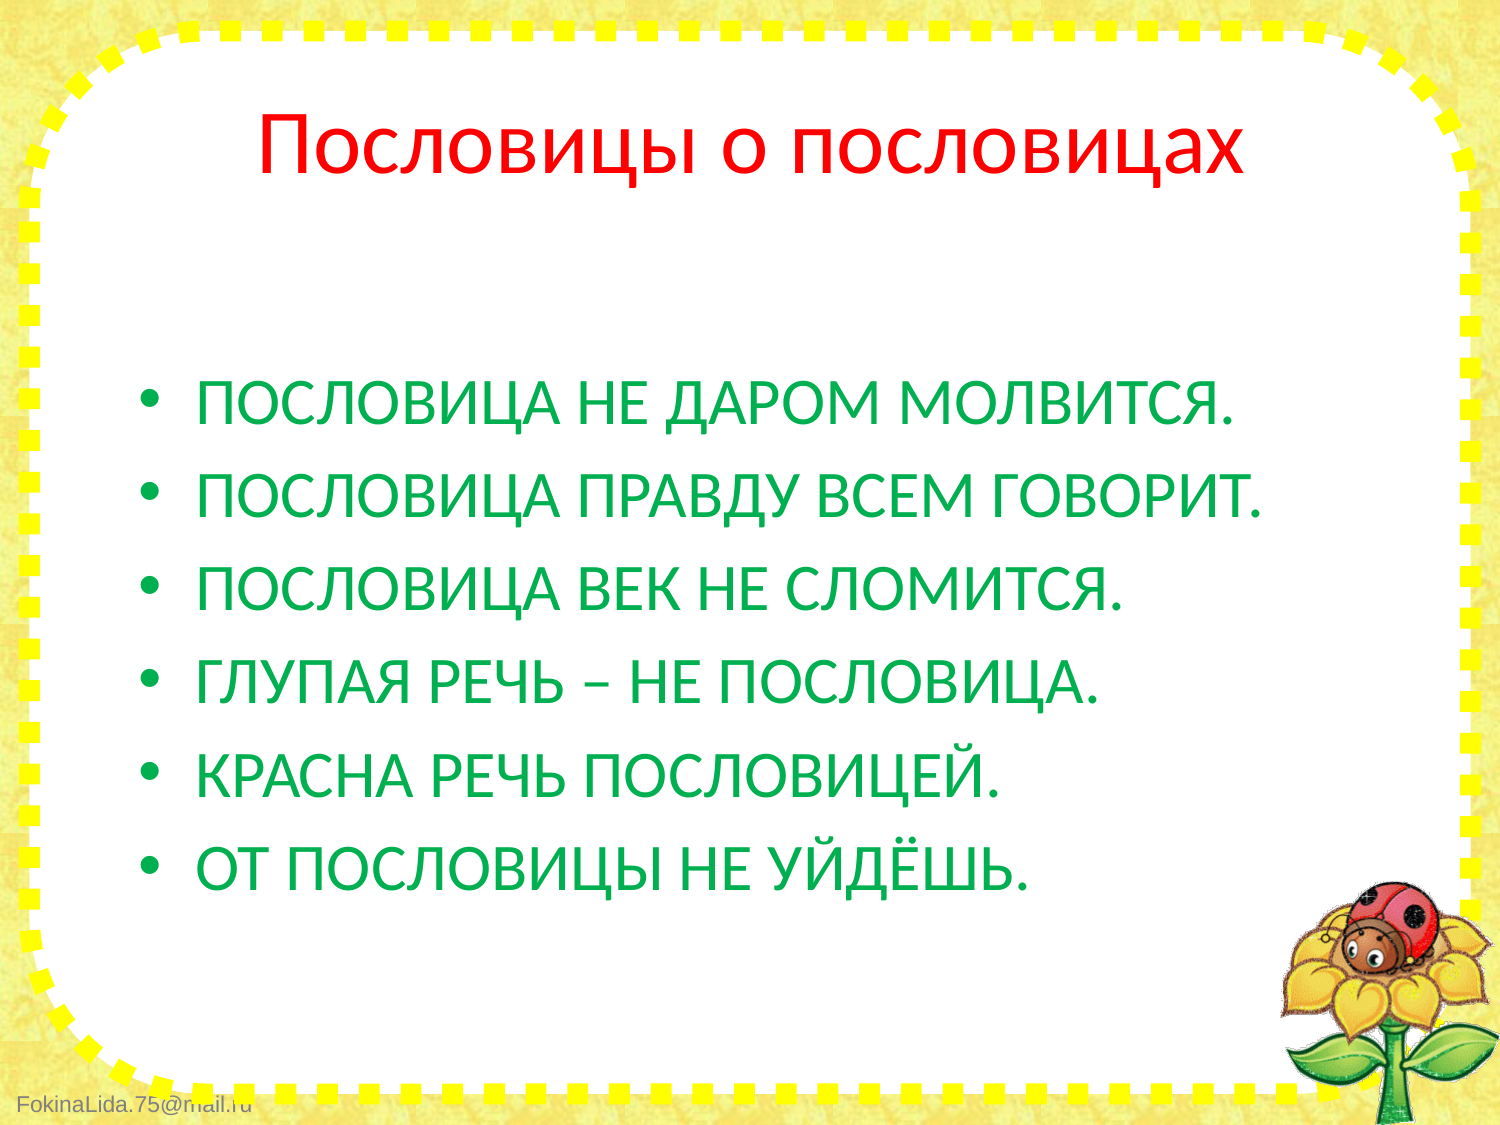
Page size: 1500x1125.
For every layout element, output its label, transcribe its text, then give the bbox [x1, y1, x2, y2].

title Пословицы о пословицах [76, 42, 1427, 231]
list ПОСЛОВИЦА НЕ ДАРОМ МОЛВИТСЯ. ПОСЛОВИЦА ПРАВДУ ВСЕМ ГОВОРИТ. ПОСЛОВИЦА ВЕК НЕ СЛОМИТСЯ. ГЛУПАЯ РЕЧЬ – НЕ ПОСЛОВИЦА. КРАСНА РЕЧЬ ПОСЛОВИЦЕЙ. ОТ ПОСЛОВИЦЫ НЕ УЙДЁШЬ. [123, 349, 1425, 1005]
picture [0, 0, 1500, 1125]
